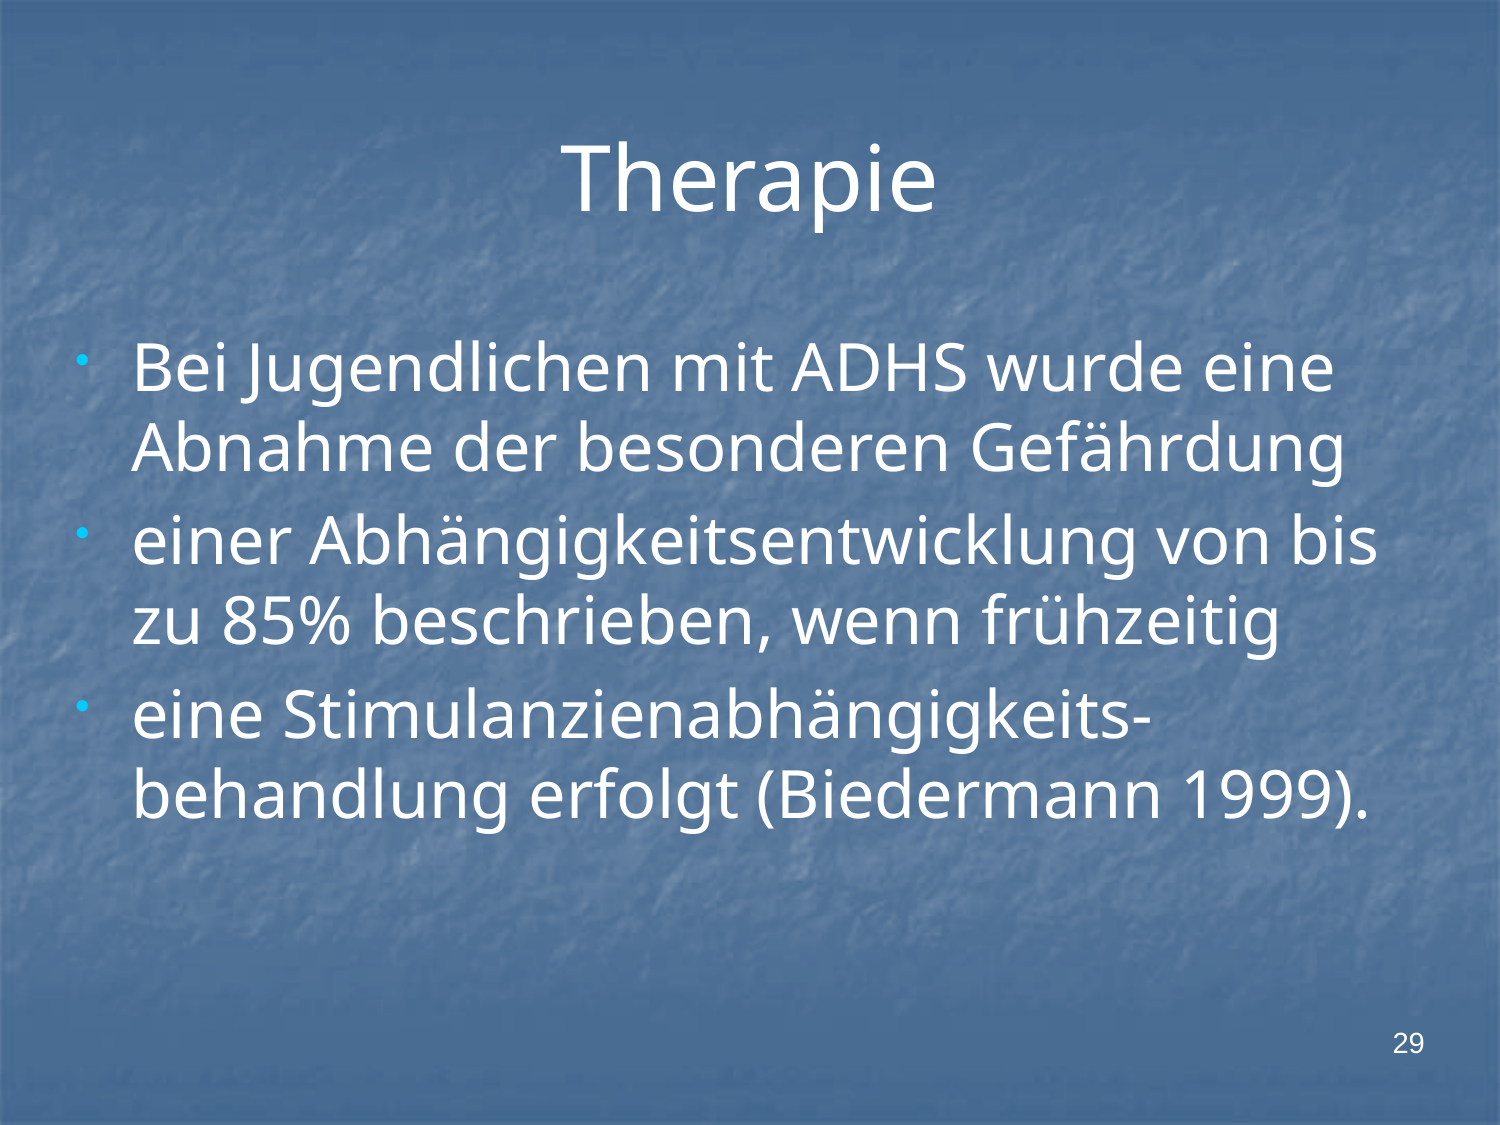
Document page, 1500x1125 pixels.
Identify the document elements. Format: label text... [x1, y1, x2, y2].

slide_number 29 [1074, 1024, 1426, 1073]
list Bei Jugendlichen mit ADHS wurde eine Abnahme der besonderen Gefährdung einer Abhängigkeitsentwicklung von bis zu 85% beschrieben, wenn frühzeitig eine Stimulanzienabhängigkeits- behandlung erfolgt (Biedermann 1999). [74, 324, 1426, 907]
title Therapie [74, 89, 1426, 261]
